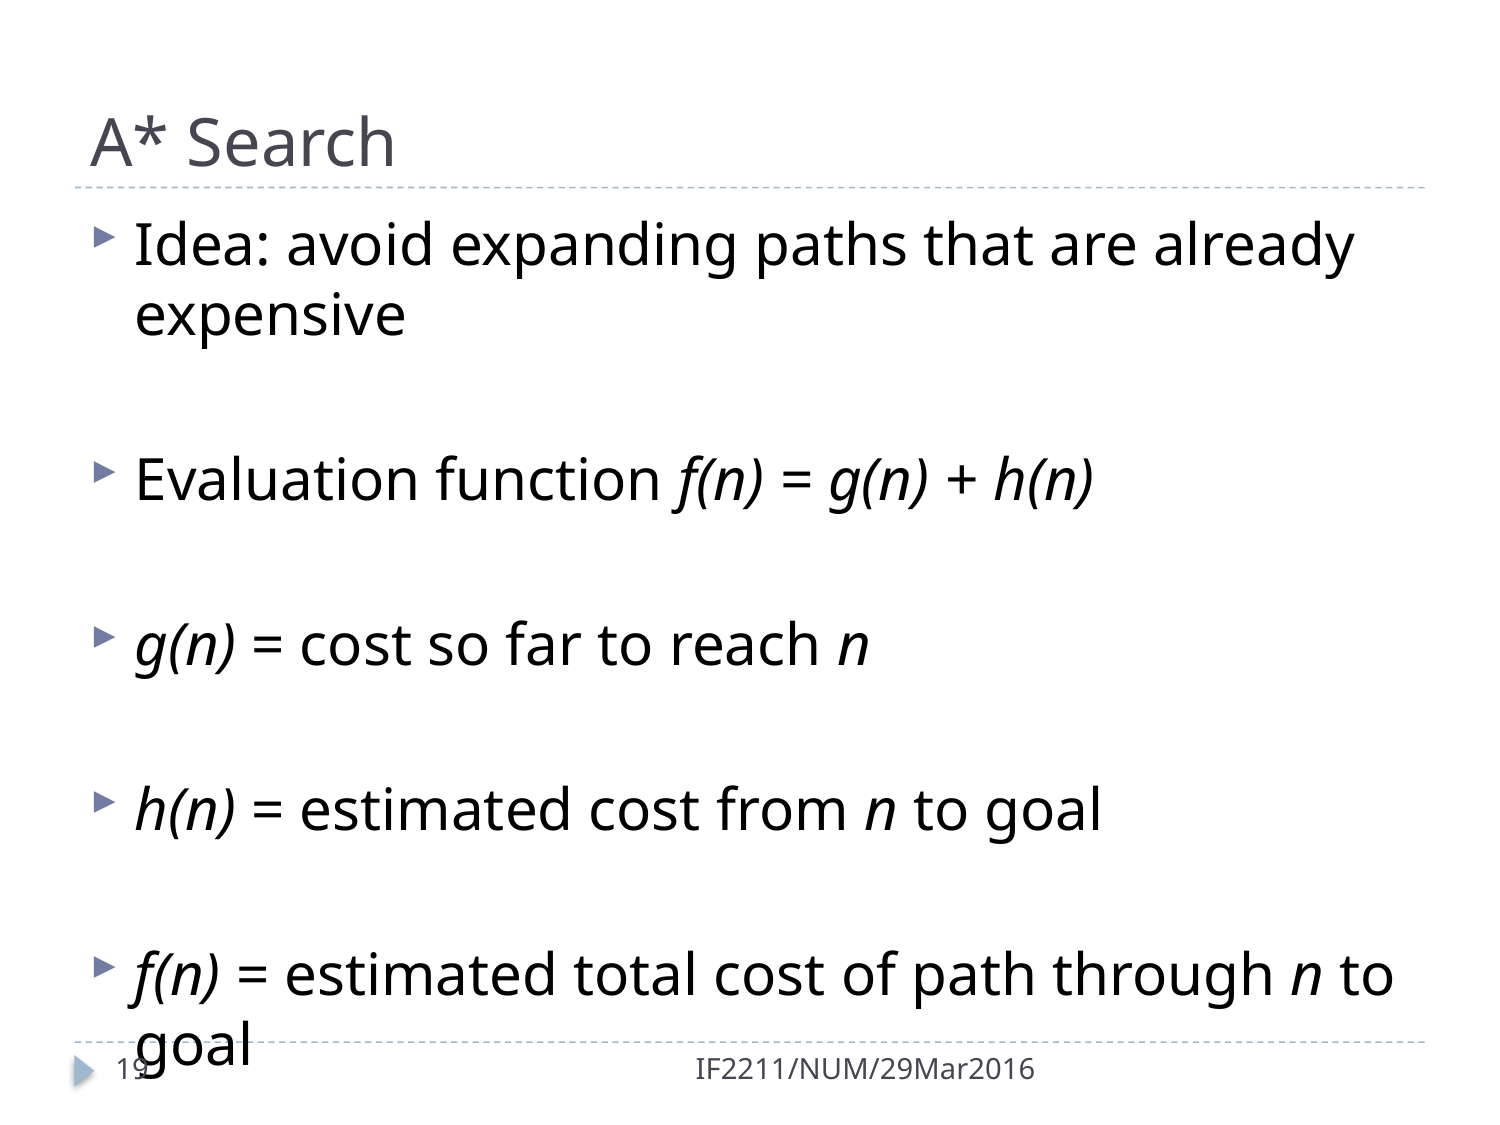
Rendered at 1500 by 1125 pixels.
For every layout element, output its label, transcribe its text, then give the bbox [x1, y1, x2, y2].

list Idea: avoid expanding paths that are already expensive Evaluation function f(n) = g(n) + h(n) g(n) = cost so far to reach n h(n) = estimated cost from n to goal f(n) = estimated total cost of path through n to goal [75, 200, 1425, 1010]
title A* Search [75, 24, 1425, 188]
footer IF2211/NUM/29Mar2016 [475, 1042, 1051, 1103]
slide_number 19 [100, 1042, 426, 1103]
